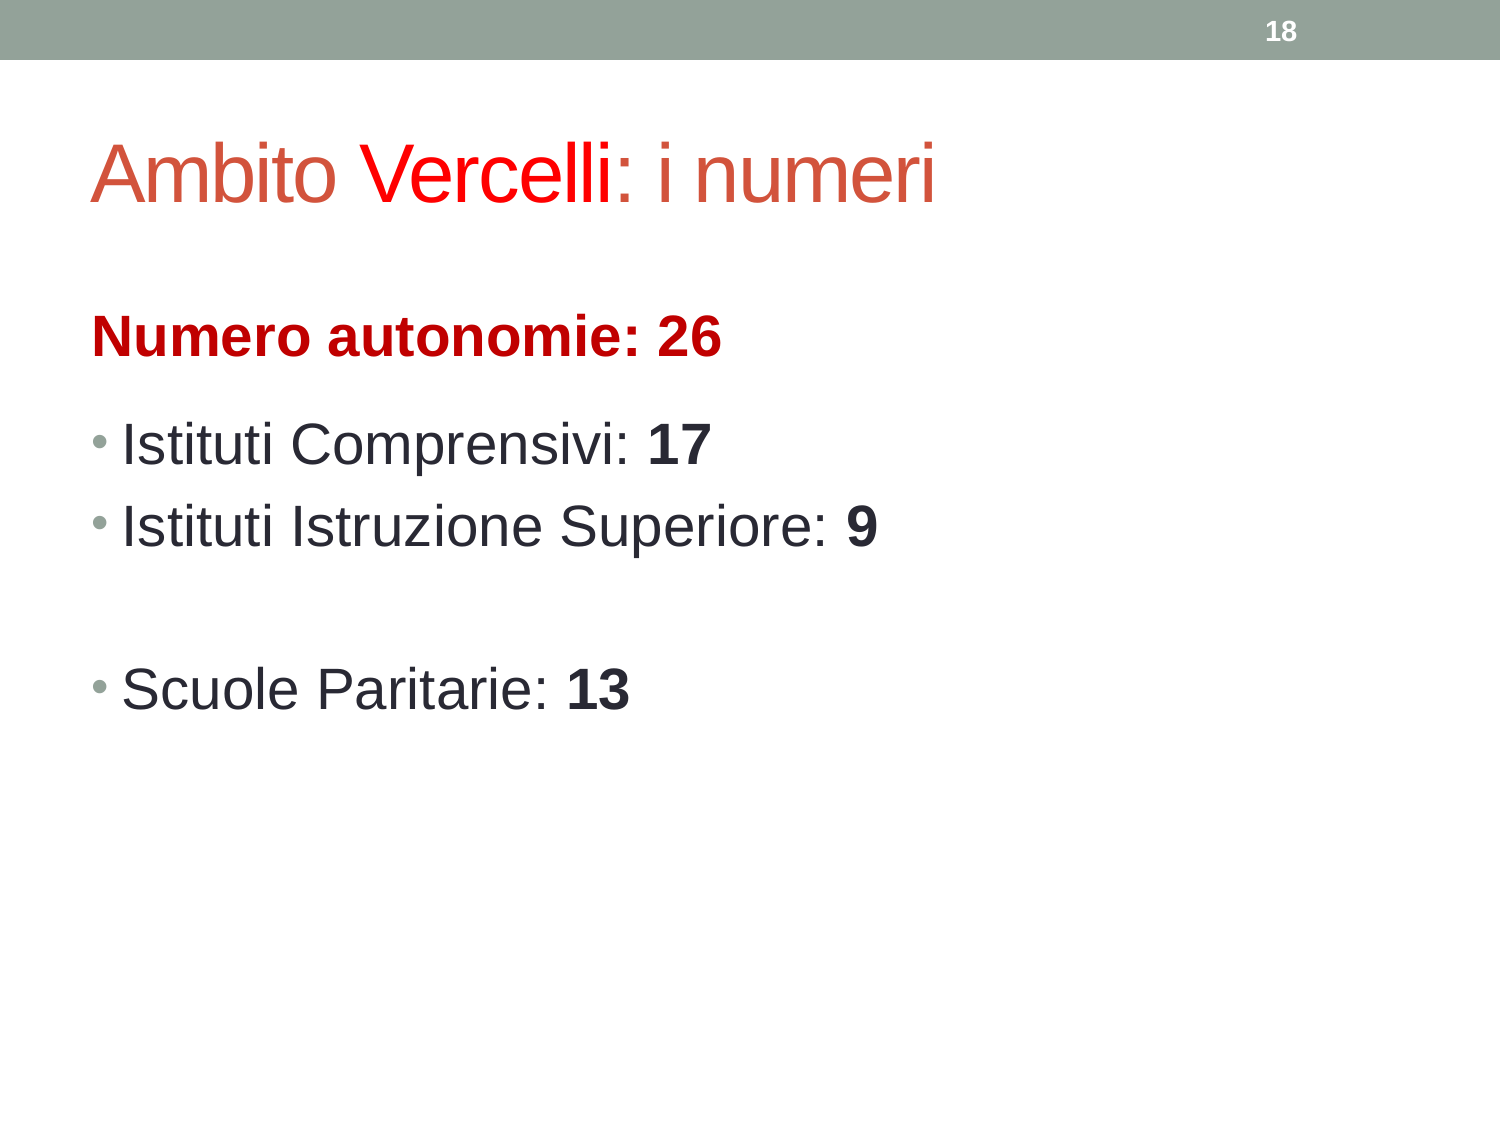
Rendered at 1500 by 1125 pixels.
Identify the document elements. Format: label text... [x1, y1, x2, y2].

title Ambito Vercelli: i numeri [75, 87, 1425, 250]
slide_number 18 [1250, 3, 1425, 57]
list Numero autonomie: 26 Istituti Comprensivi: 17 Istituti Istruzione Superiore: 9 Scuole Paritarie: 13 [76, 290, 1427, 1091]
